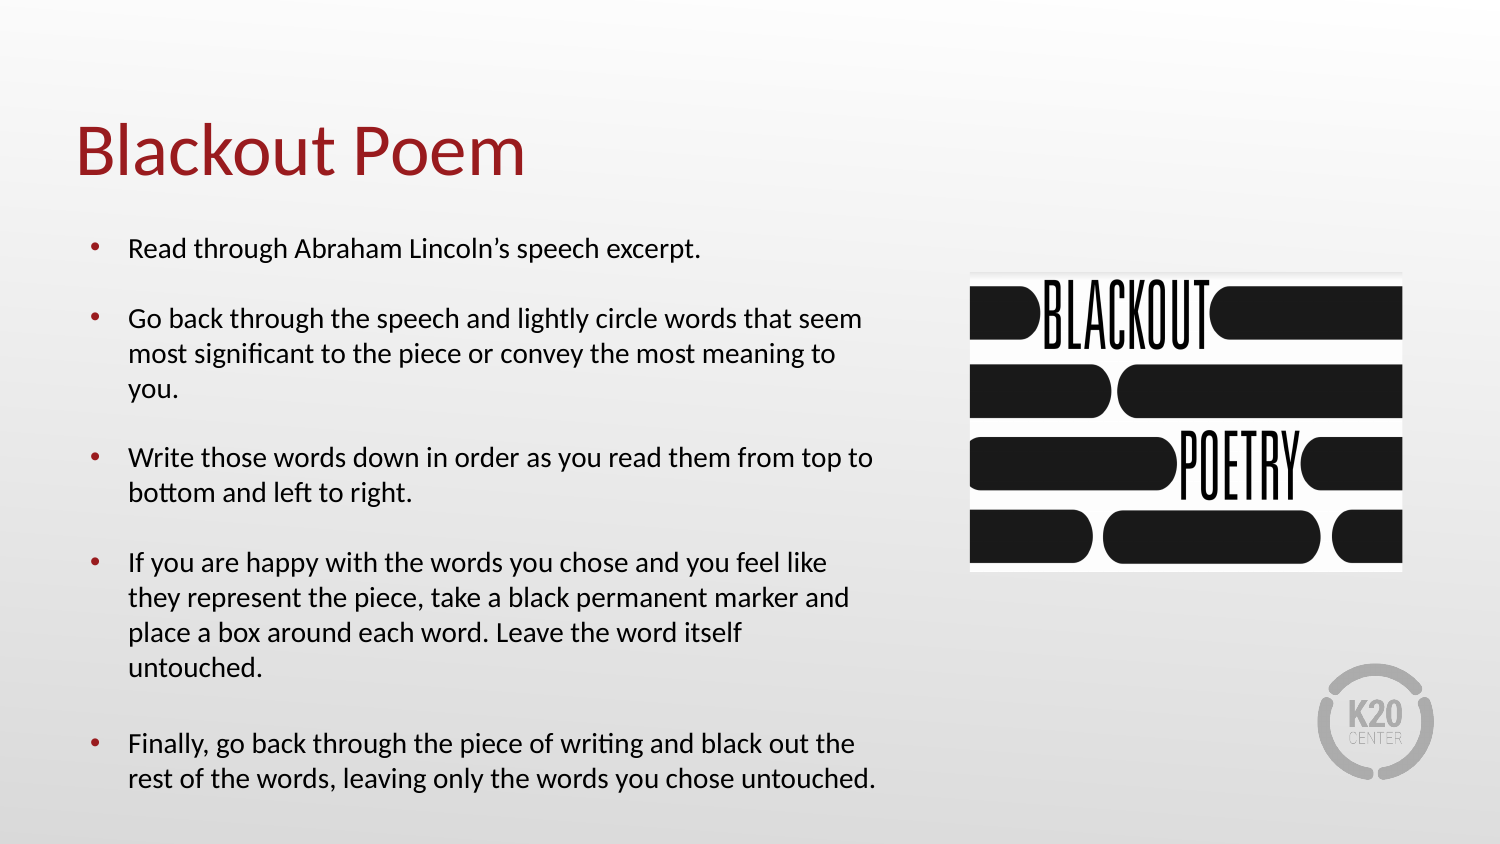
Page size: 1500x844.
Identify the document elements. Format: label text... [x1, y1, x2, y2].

title Blackout Poem [75, 50, 1425, 191]
picture [969, 272, 1403, 573]
list Read through Abraham Lincoln’s speech excerpt. Go back through the speech and lightly circle words that seem most significant to the piece or convey the most meaning to you. Write those words down in order as you read them from top to bottom and left to right. If you are happy with the words you chose and you feel like they represent the piece, take a black permanent marker and place a box around each word. Leave the word itself untouched. Finally, go back through the piece of writing and black out the rest of the words, leaving only the words you chose untouched. [75, 214, 899, 808]
